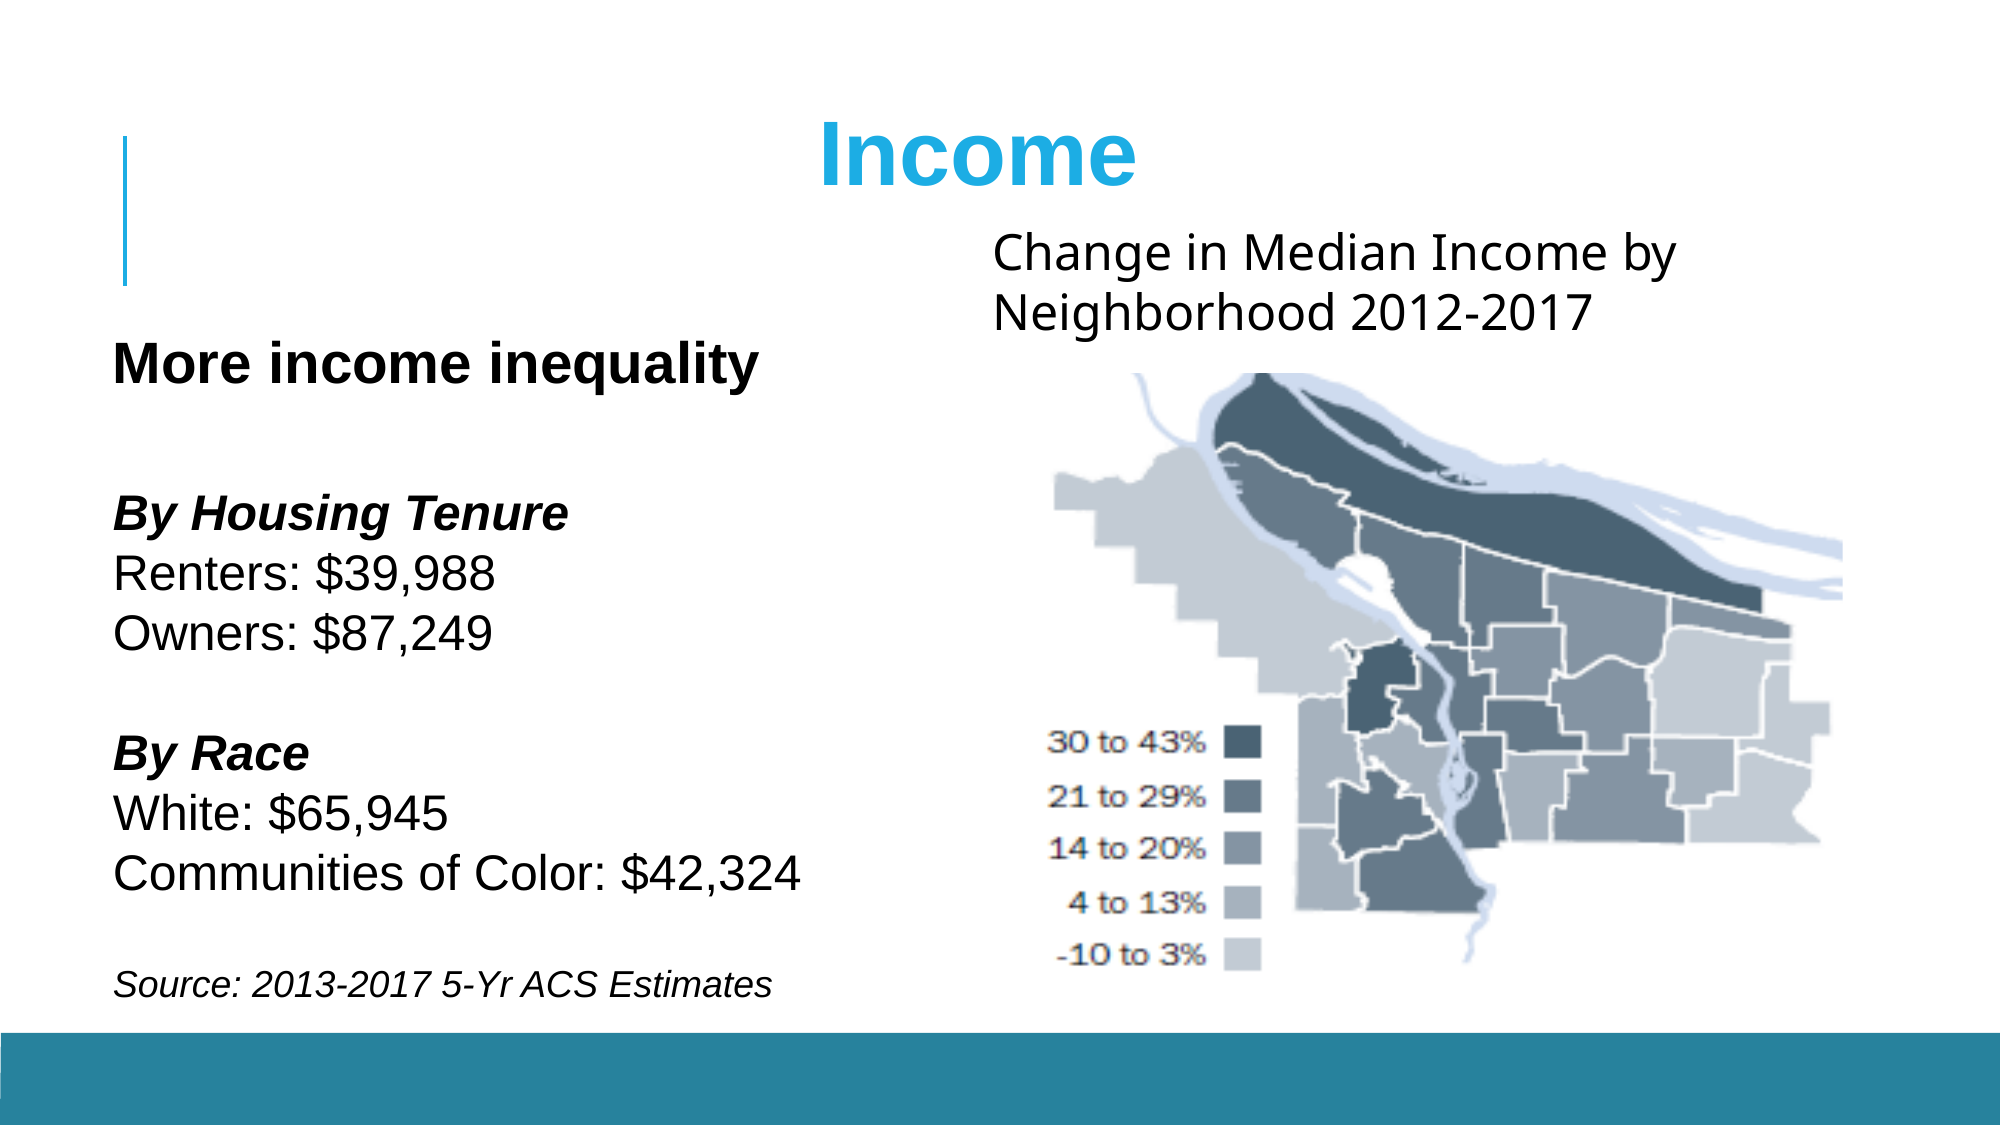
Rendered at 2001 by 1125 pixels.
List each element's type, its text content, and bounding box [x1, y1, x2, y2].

text_box Change in Median Income by Neighborhood 2012-2017 [977, 212, 1879, 348]
picture [941, 372, 1843, 994]
text_box Income [112, 91, 1843, 204]
text_box More income inequality By Housing Tenure Renters: $39,988 Owners: $87,249 By Race White: $65,945 Communities of Color: $42,324 Source: 2013-2017 5-Yr ACS Estimates [112, 323, 966, 1006]
text_box [0, 1032, 2000, 1125]
